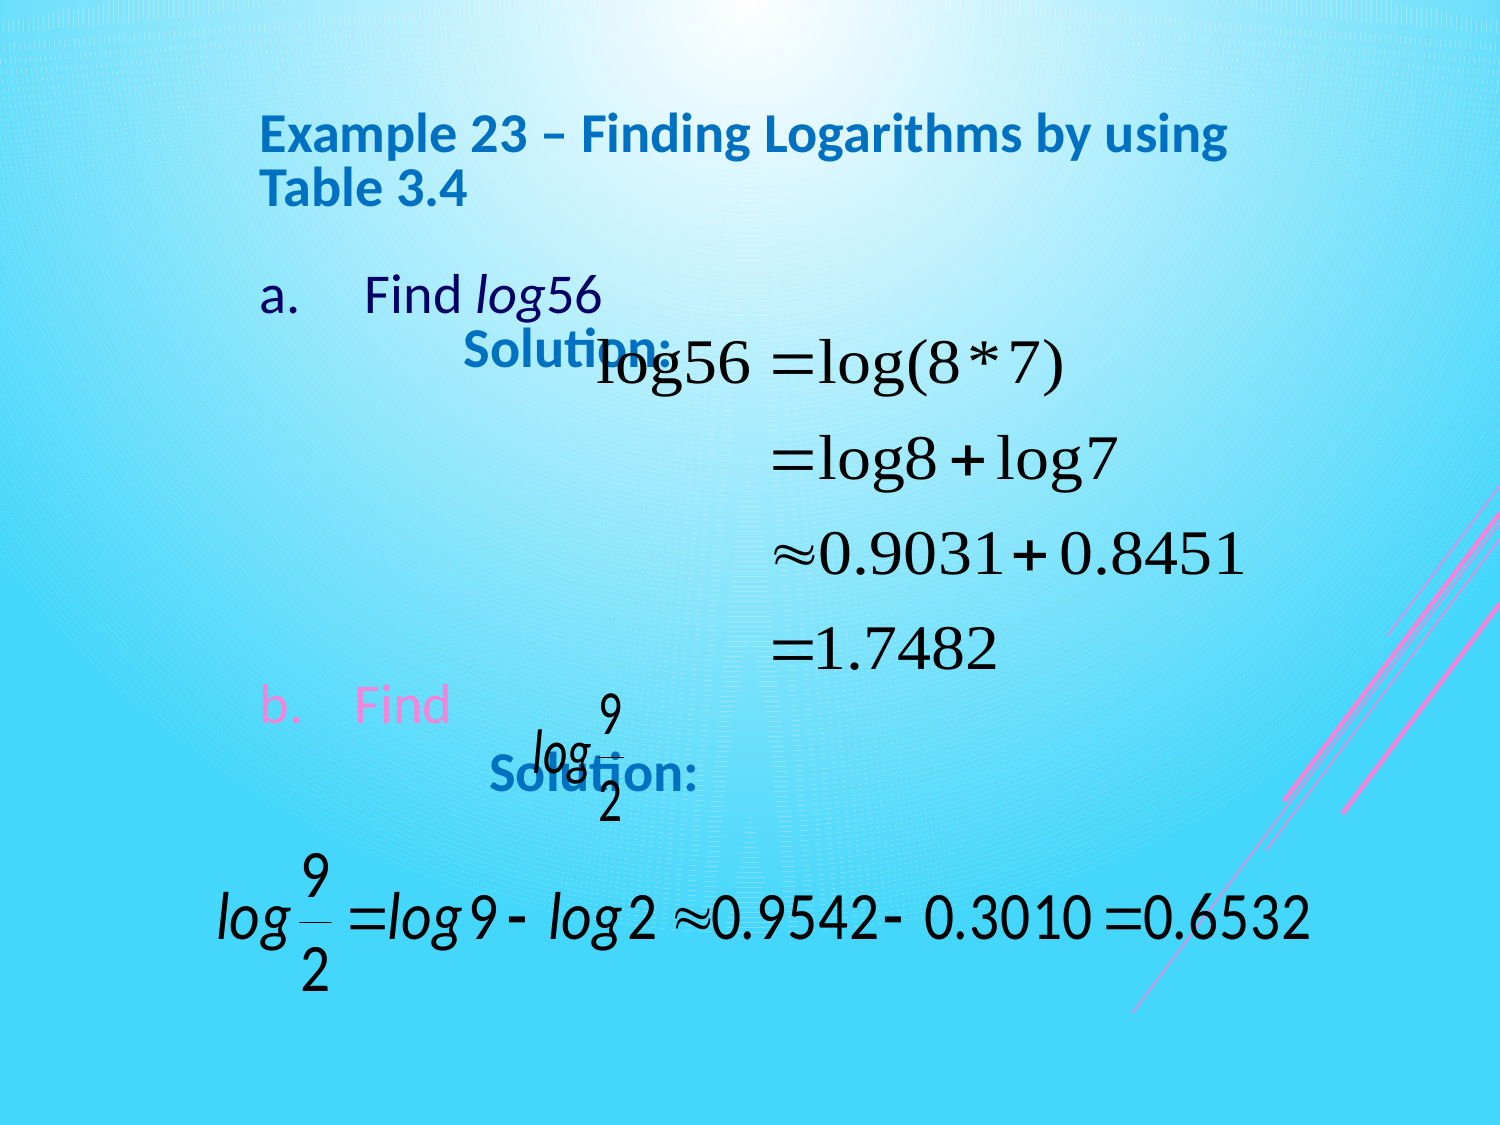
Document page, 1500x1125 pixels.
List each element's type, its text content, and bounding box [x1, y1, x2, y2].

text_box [212, 837, 1313, 1001]
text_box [587, 324, 1251, 686]
text_box Find Solution: [245, 659, 1313, 837]
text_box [529, 678, 629, 831]
text_box Example 23 – Finding Logarithms by using Table 3.4 a. Find log56 Solution: [245, 101, 1313, 386]
